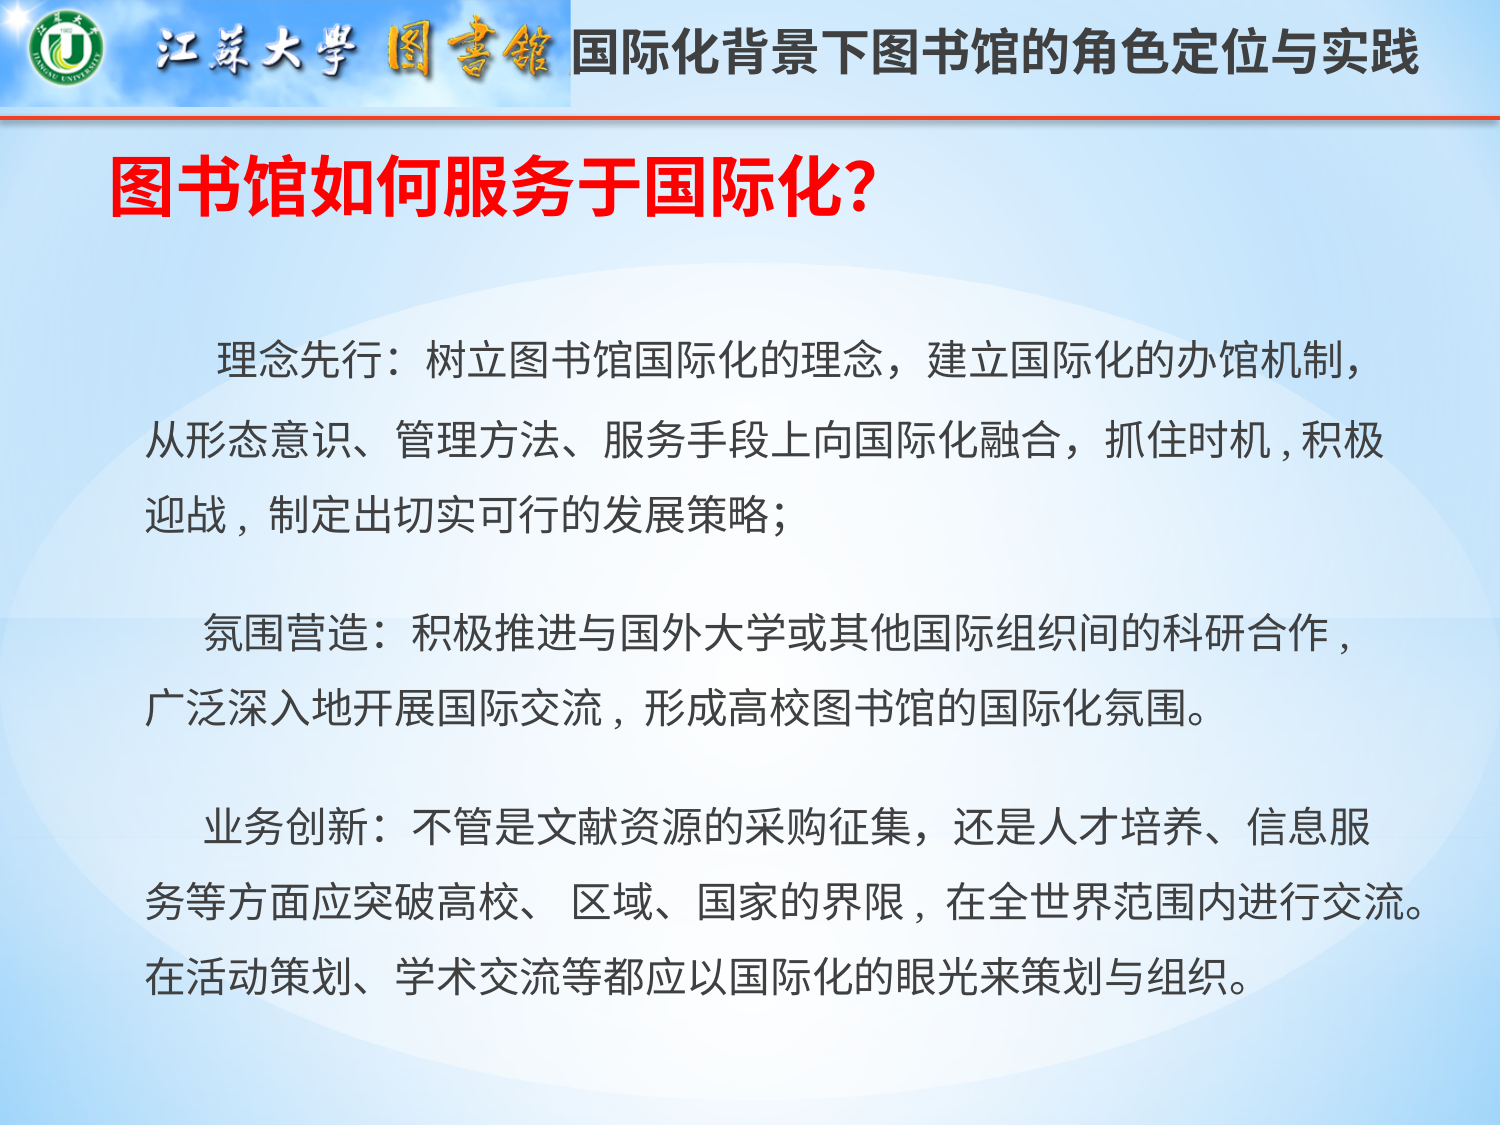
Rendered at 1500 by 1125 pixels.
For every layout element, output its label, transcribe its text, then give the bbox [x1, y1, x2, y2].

picture [0, 0, 571, 107]
list 图书馆如何服务于国际化？ 理念先行：树立图书馆国际化的理念，建立国际化的办馆机制，从形态意识、管理方法、服务手段上向国际化融合，抓住时机,积极迎战, 制定出切实可行的发展策略； 氛围营造：积极推进与国外大学或其他国际组织间的科研合作, 广泛深入地开展国际交流, 形成高校图书馆的国际化氛围。 业务创新：不管是文献资源的采购征集，还是人才培养、信息服务等方面应突破高校、 区域、国家的界限, 在全世界范围内进行交流。在活动策划、学术交流等都应以国际化的眼光来策划与组织。 [64, 137, 1424, 1035]
